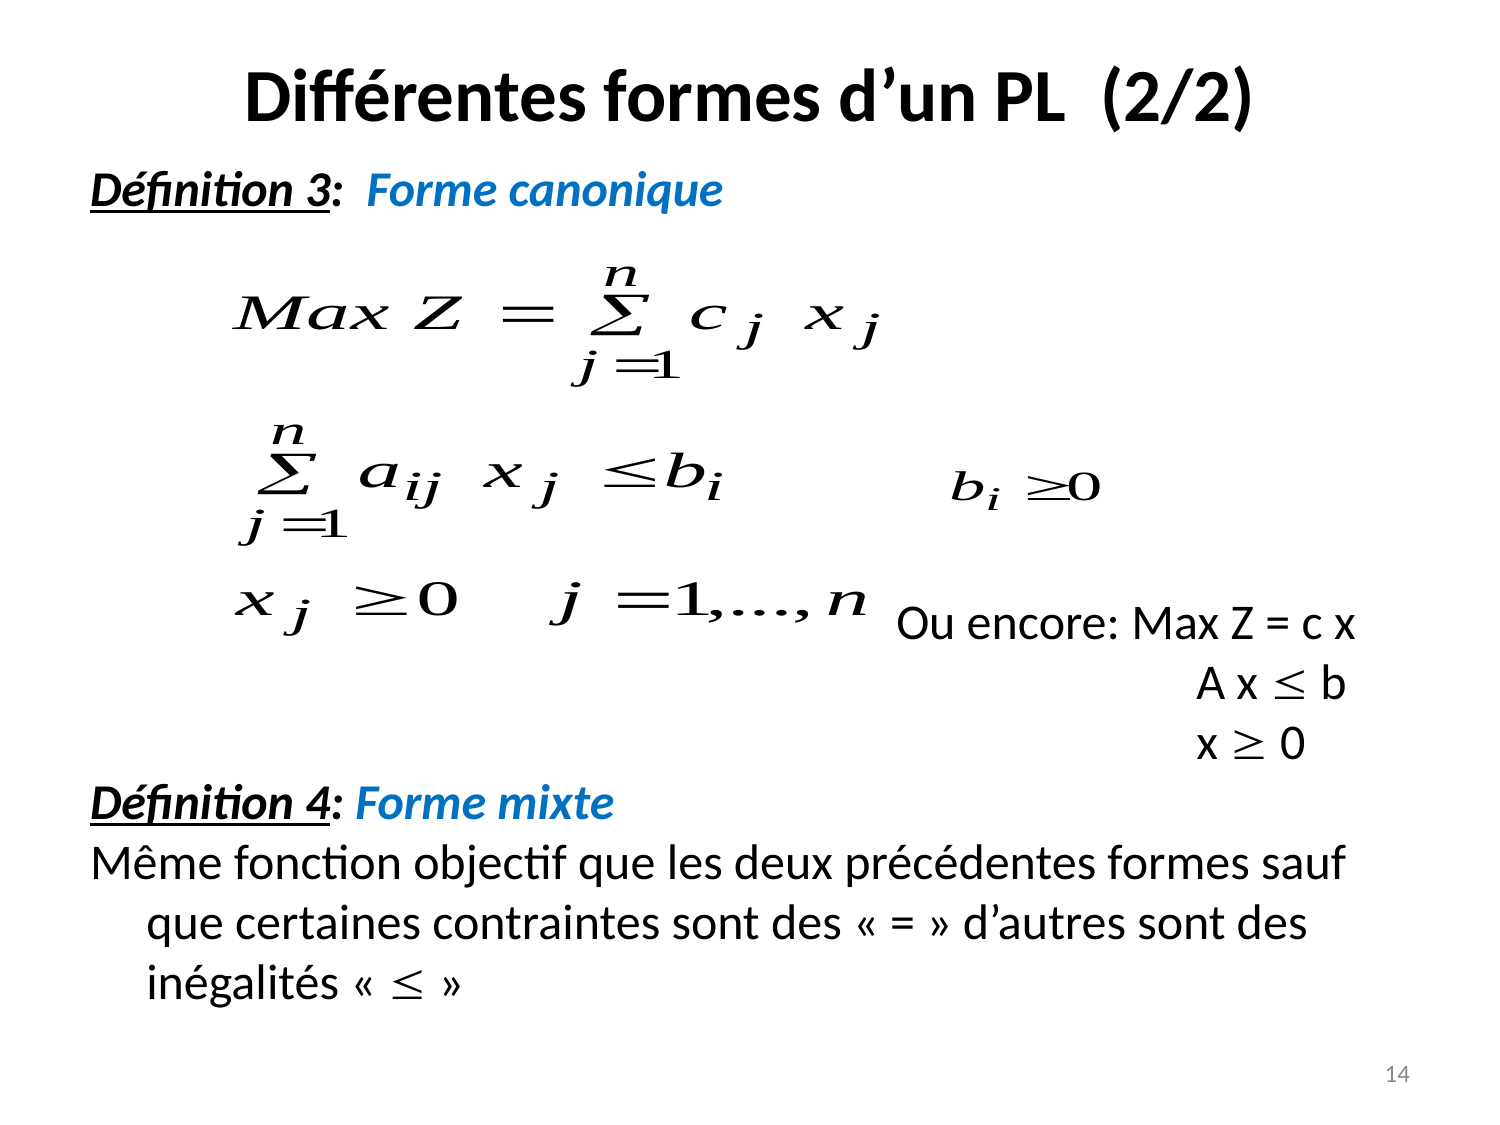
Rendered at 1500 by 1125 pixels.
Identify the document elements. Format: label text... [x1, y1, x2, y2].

title Différentes formes d’un PL (2/2) [75, 45, 1425, 138]
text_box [218, 243, 1128, 646]
list Définition 3: Forme canonique Ou encore: Max Z = c x A x  b x  0 Définition 4: Forme mixte Même fonction objectif que les deux précédentes formes sauf que certaines contraintes sont des « = » d’autres sont des inégalités «  » [75, 148, 1425, 1059]
text_box 14 [1074, 1042, 1425, 1103]
